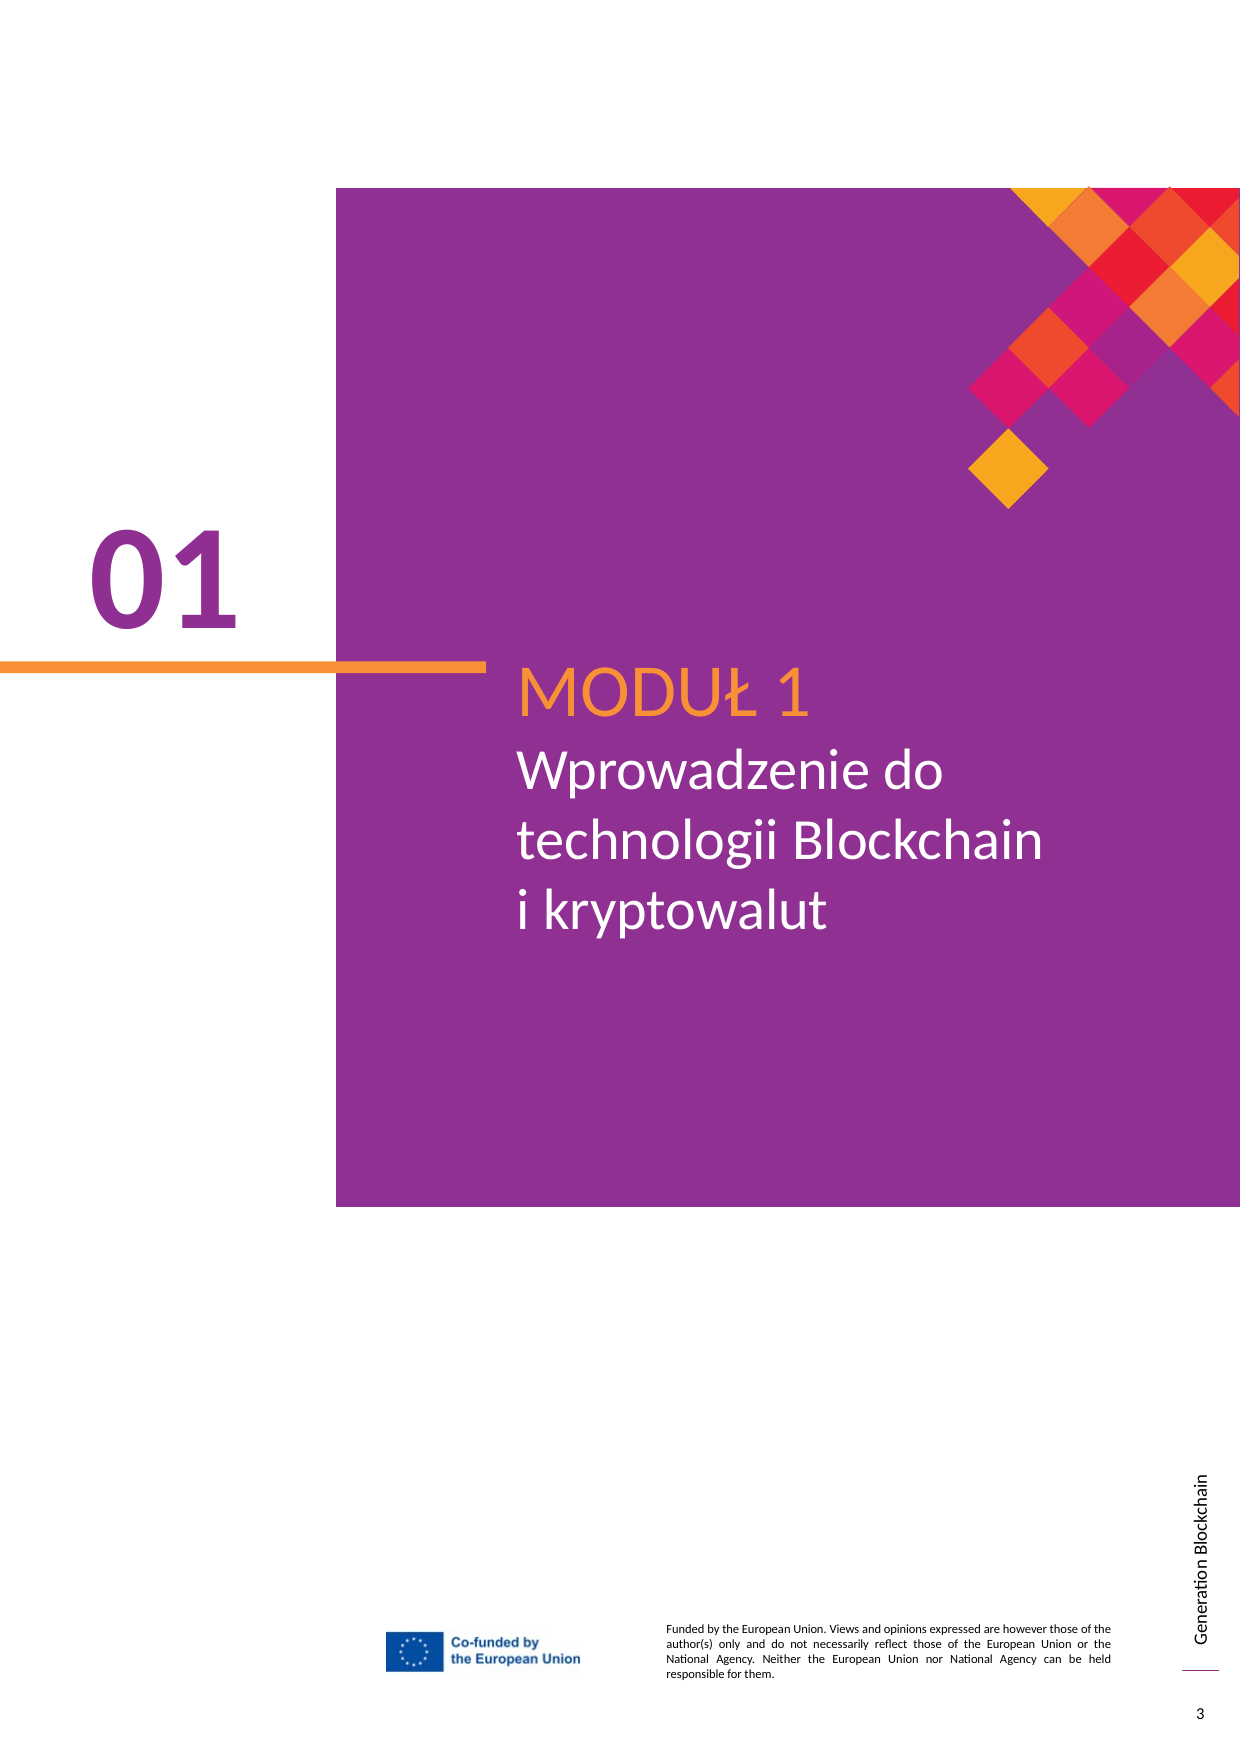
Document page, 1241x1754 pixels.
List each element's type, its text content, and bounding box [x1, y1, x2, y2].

list MODUŁ 1 Wprowadzenie do technologii Blockchain i kryptowalut [501, 634, 1209, 975]
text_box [386, 1614, 1126, 1690]
list 01 [74, 471, 375, 727]
slide_number 3 [1169, 1674, 1231, 1751]
